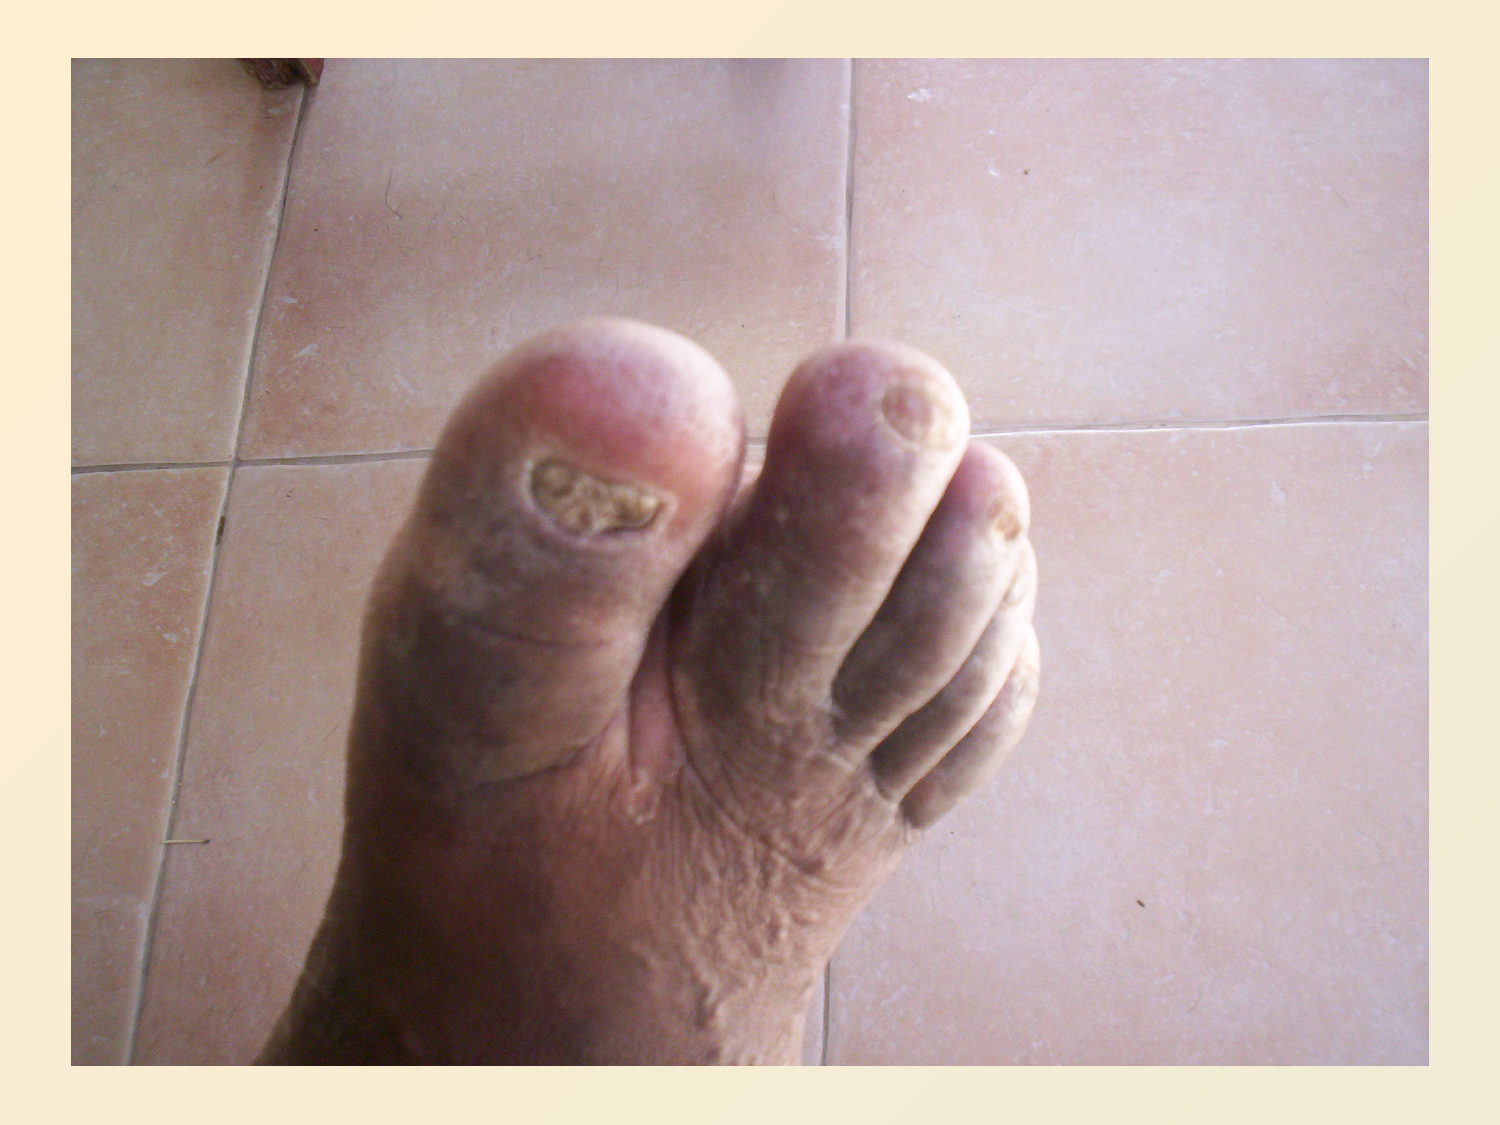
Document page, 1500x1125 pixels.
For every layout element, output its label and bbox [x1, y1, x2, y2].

picture [71, 58, 1429, 1067]
